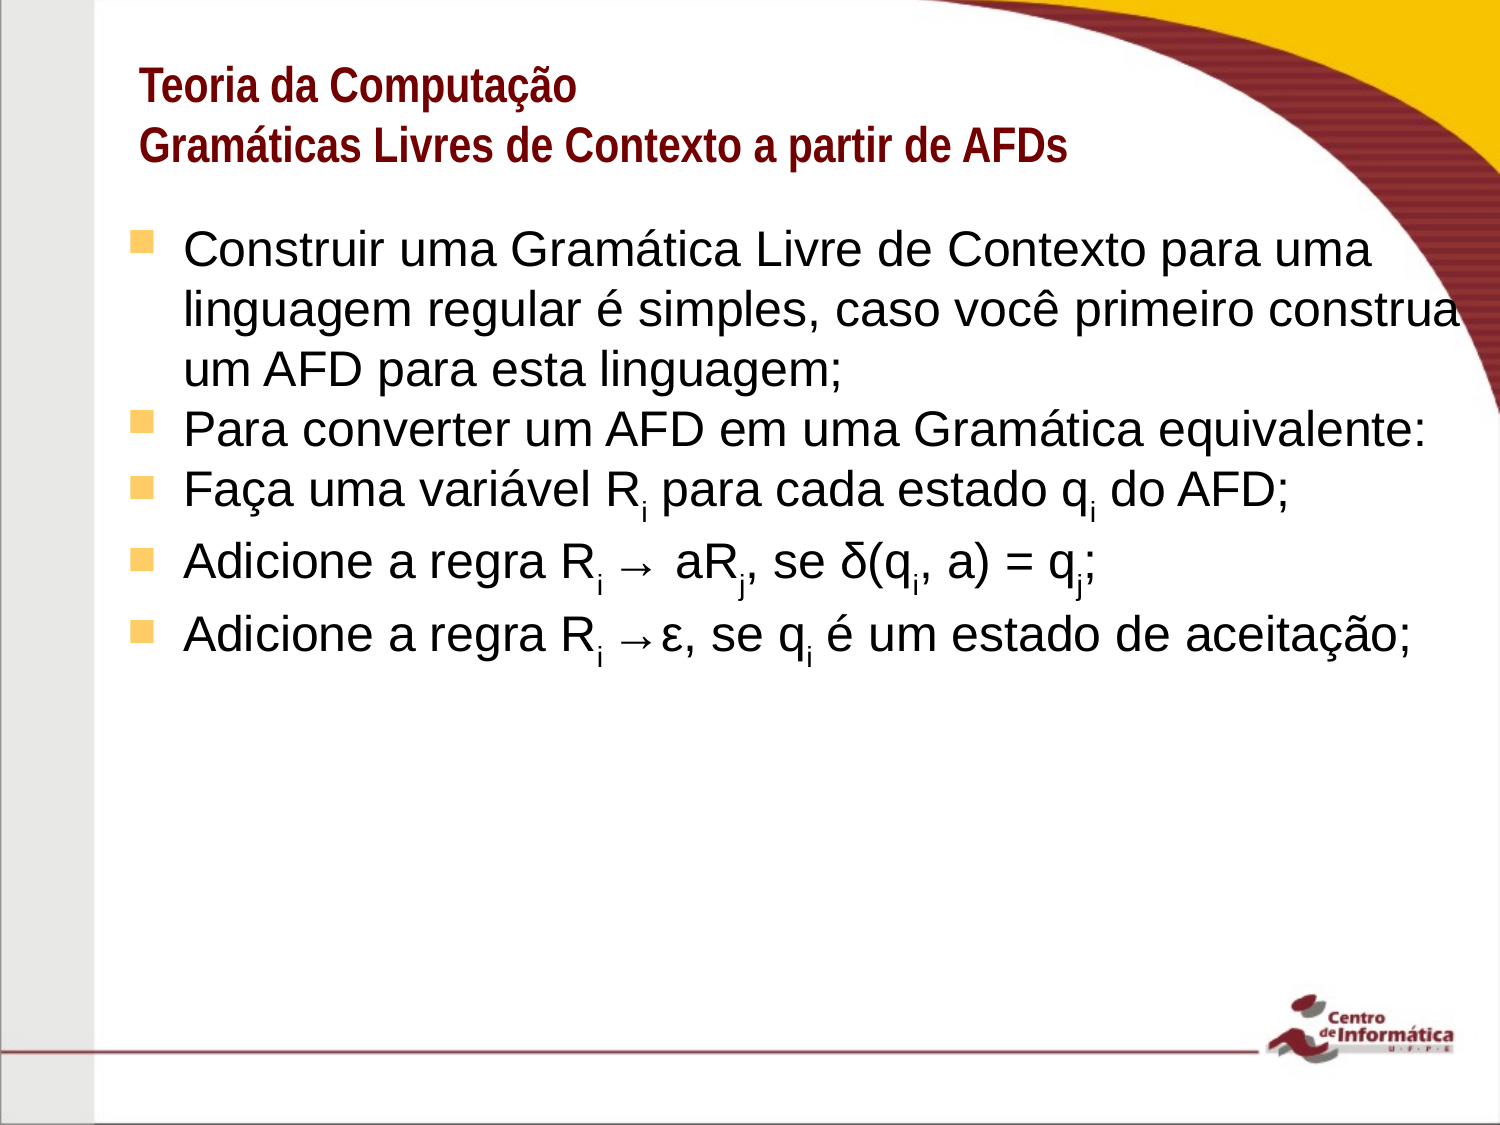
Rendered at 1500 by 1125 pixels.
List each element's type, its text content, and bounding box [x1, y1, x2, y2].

picture [0, 0, 1500, 1125]
text_box Teoria da Computação Gramáticas Livres de Contexto a partir de AFDs [123, 19, 1319, 148]
text_box Construir uma Gramática Livre de Contexto para uma linguagem regular é simples, caso você primeiro construa um AFD para esta linguagem; Para converter um AFD em uma Gramática equivalente: Faça uma variável Ri para cada estado qi do AFD; Adicione a regra Ri → aRj, se δ(qi, a) = qj; Adicione a regra Ri →ε, se qi é um estado de aceitação; [112, 148, 1500, 964]
